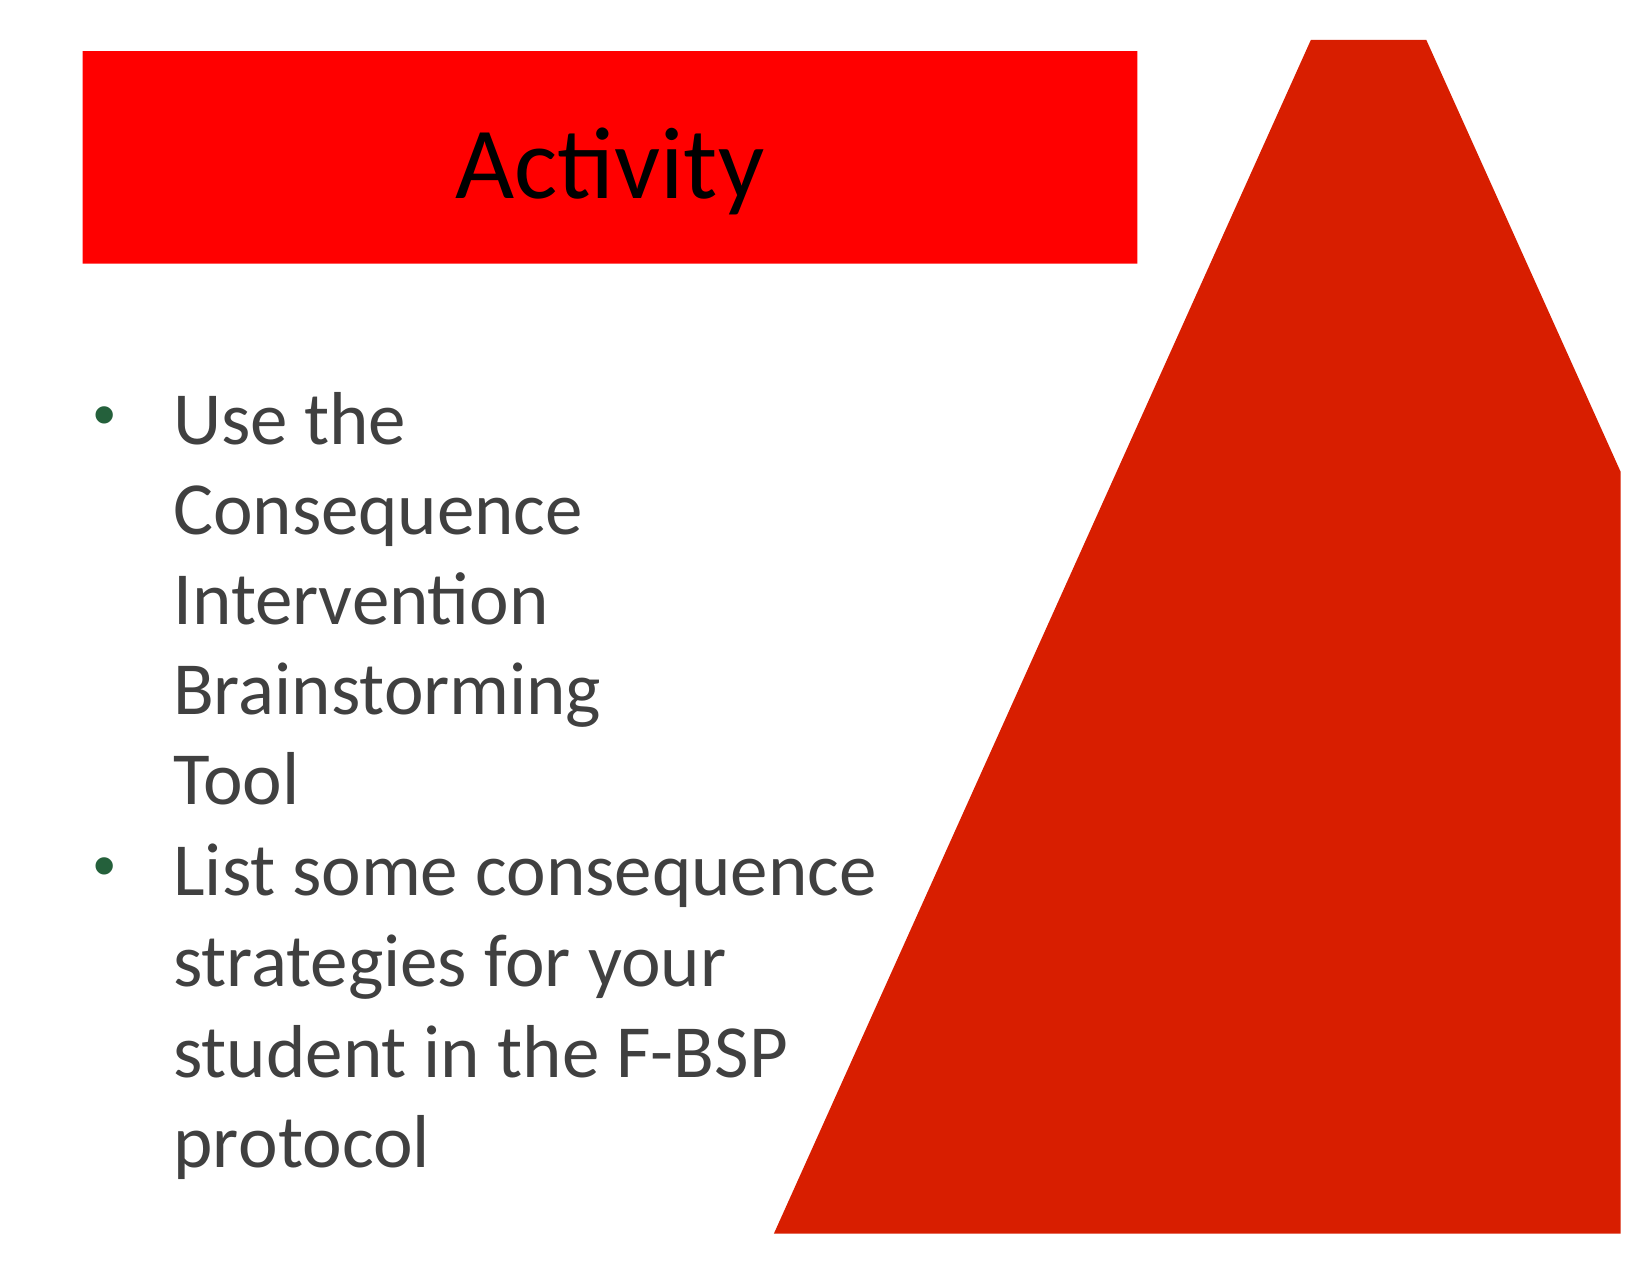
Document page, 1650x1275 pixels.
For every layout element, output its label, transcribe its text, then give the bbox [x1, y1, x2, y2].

text_box Use the Consequence Intervention Brainstorming Tool List some consequence strategies for your student in the F-BSP protocol [91, 369, 963, 1000]
text_box [773, 39, 1621, 1234]
title Activity [82, 51, 1138, 264]
